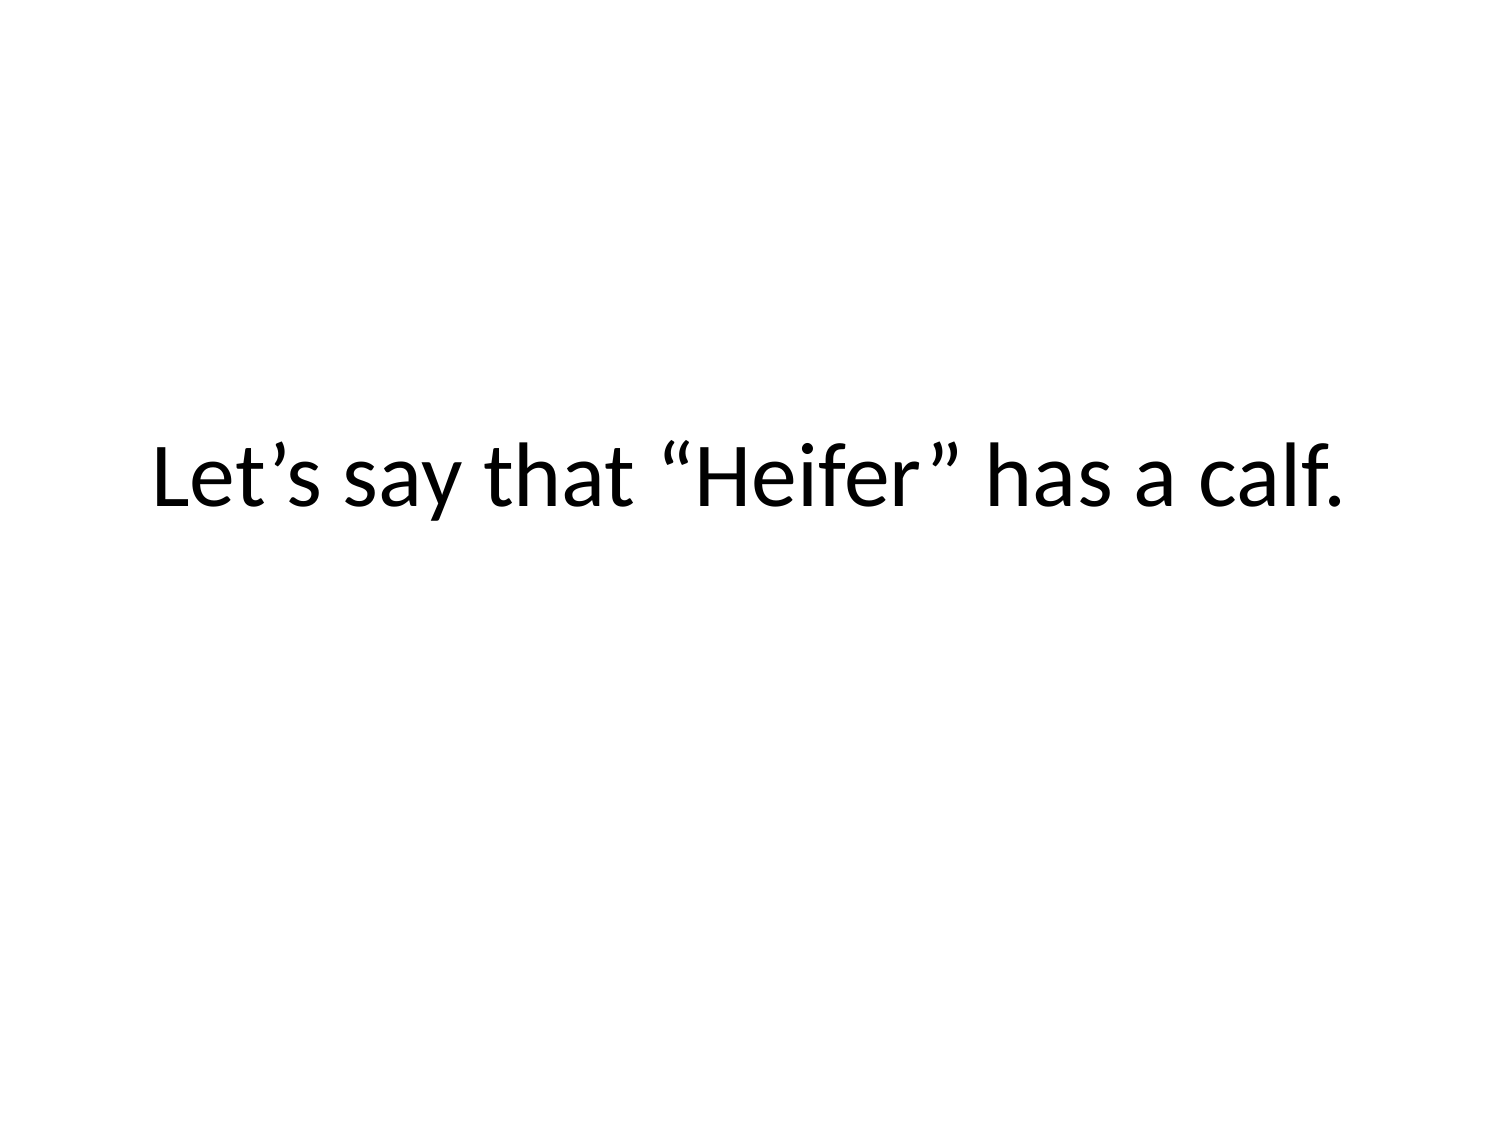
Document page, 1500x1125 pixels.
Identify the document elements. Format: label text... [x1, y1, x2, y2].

title Let’s say that “Heifer” has a calf. [112, 349, 1388, 591]
